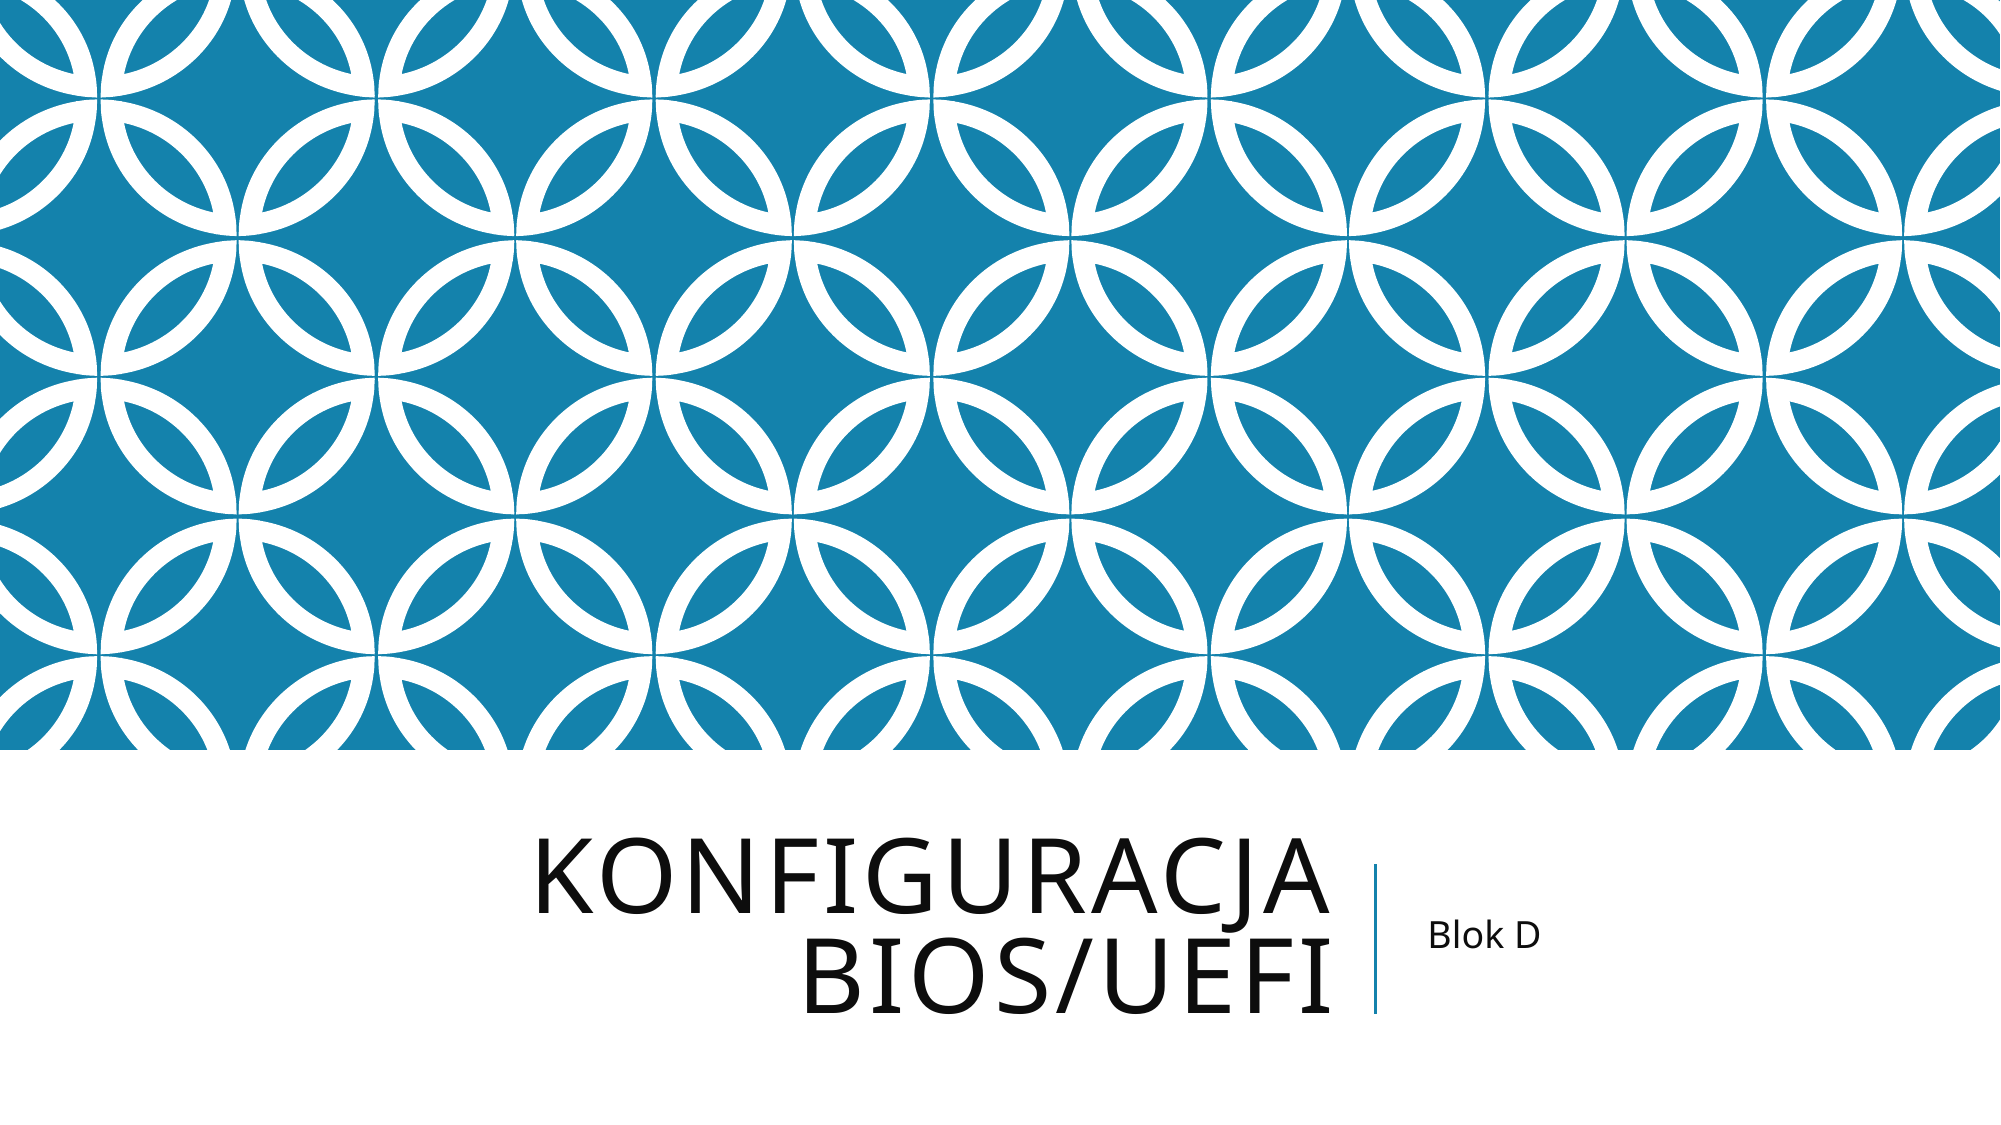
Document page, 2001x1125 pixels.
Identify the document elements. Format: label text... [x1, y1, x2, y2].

title Konfiguracja BIOS/UEFI [75, 813, 1350, 1054]
subtitle Blok D [1412, 813, 1938, 1054]
